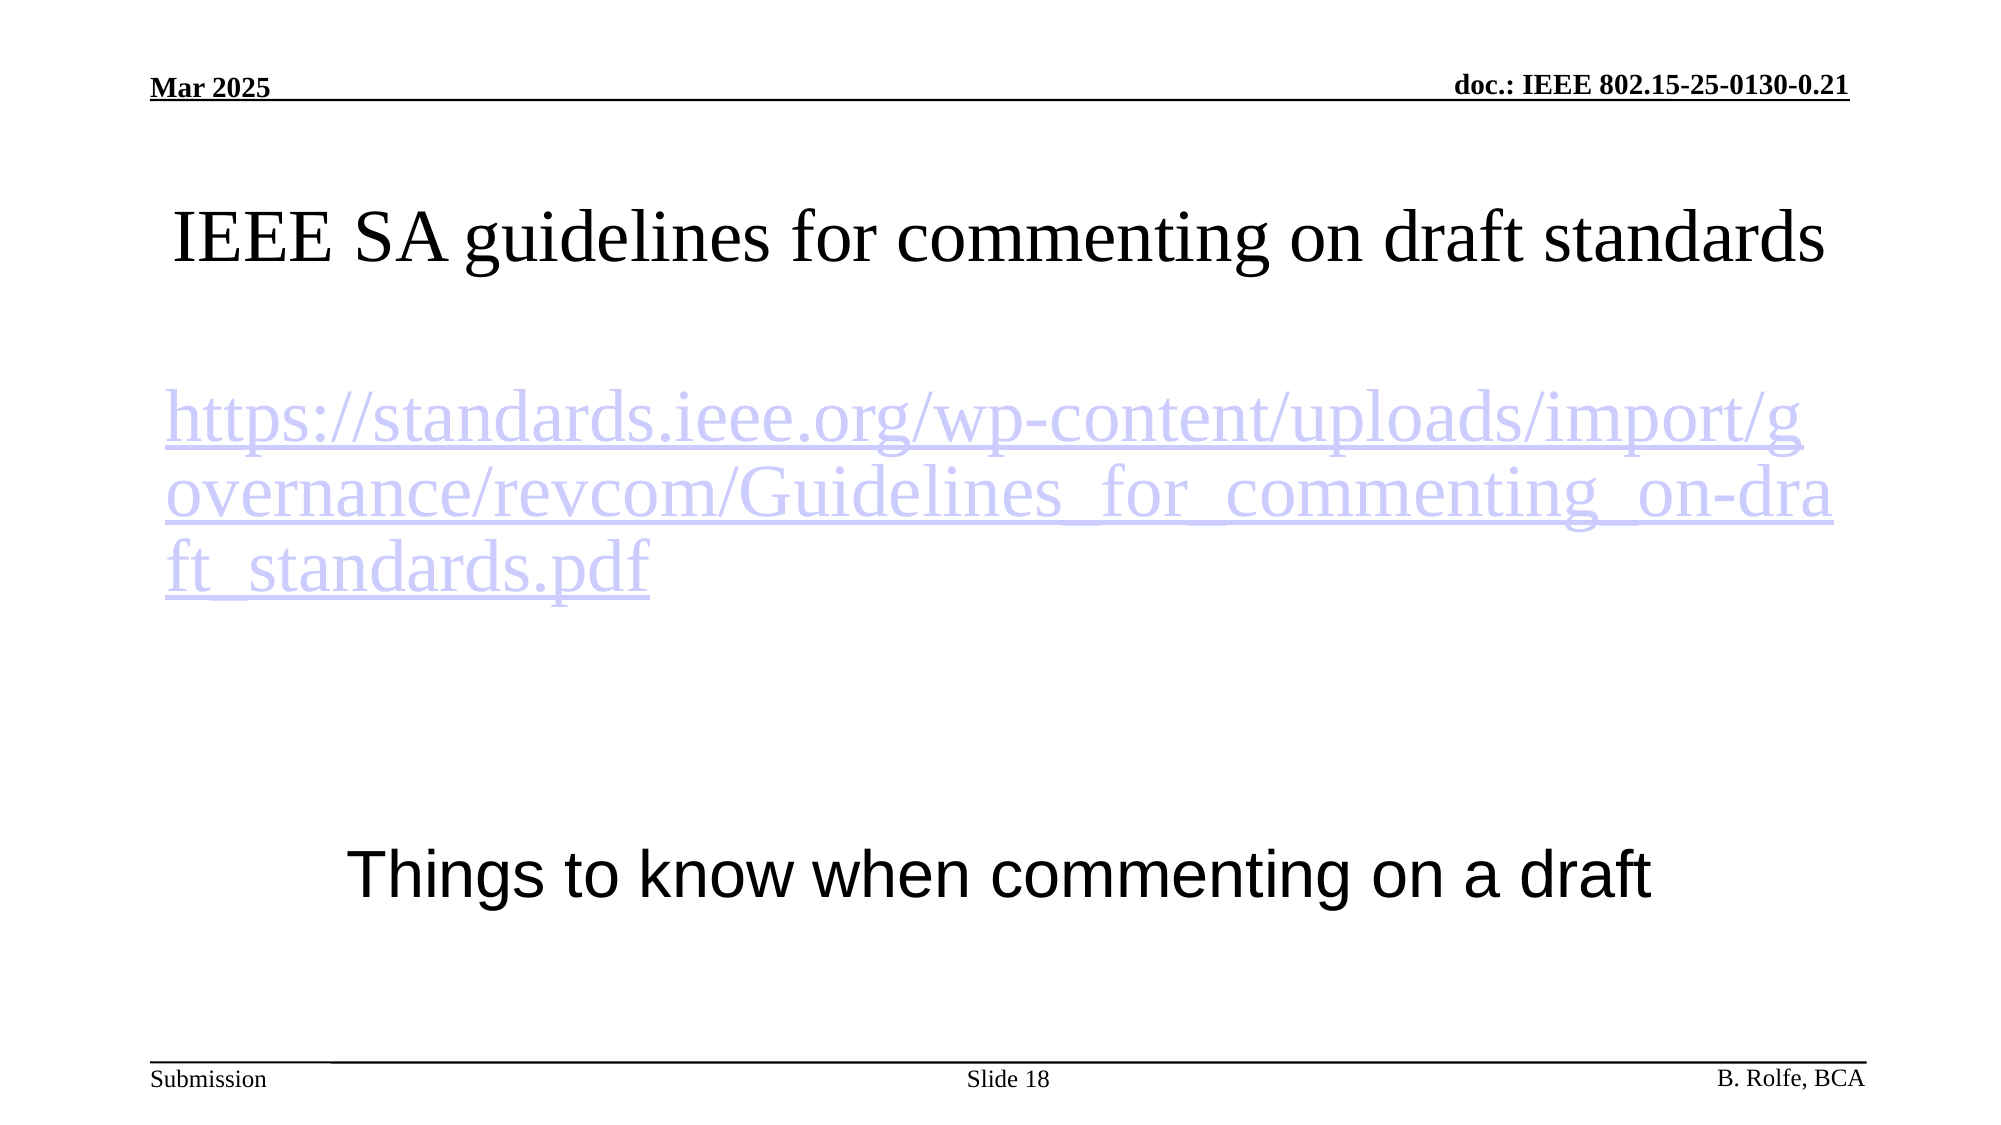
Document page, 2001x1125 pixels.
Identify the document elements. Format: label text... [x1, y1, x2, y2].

title IEEE SA guidelines for commenting on draft standards https://standards.ieee.org/wp-content/uploads/import/governance/revcom/Guidelines_for_commenting_on-draft_standards.pdf [150, 125, 1850, 788]
slide_number Slide 18 [964, 1062, 1053, 1093]
subtitle Things to know when commenting on a draft [300, 823, 1700, 925]
